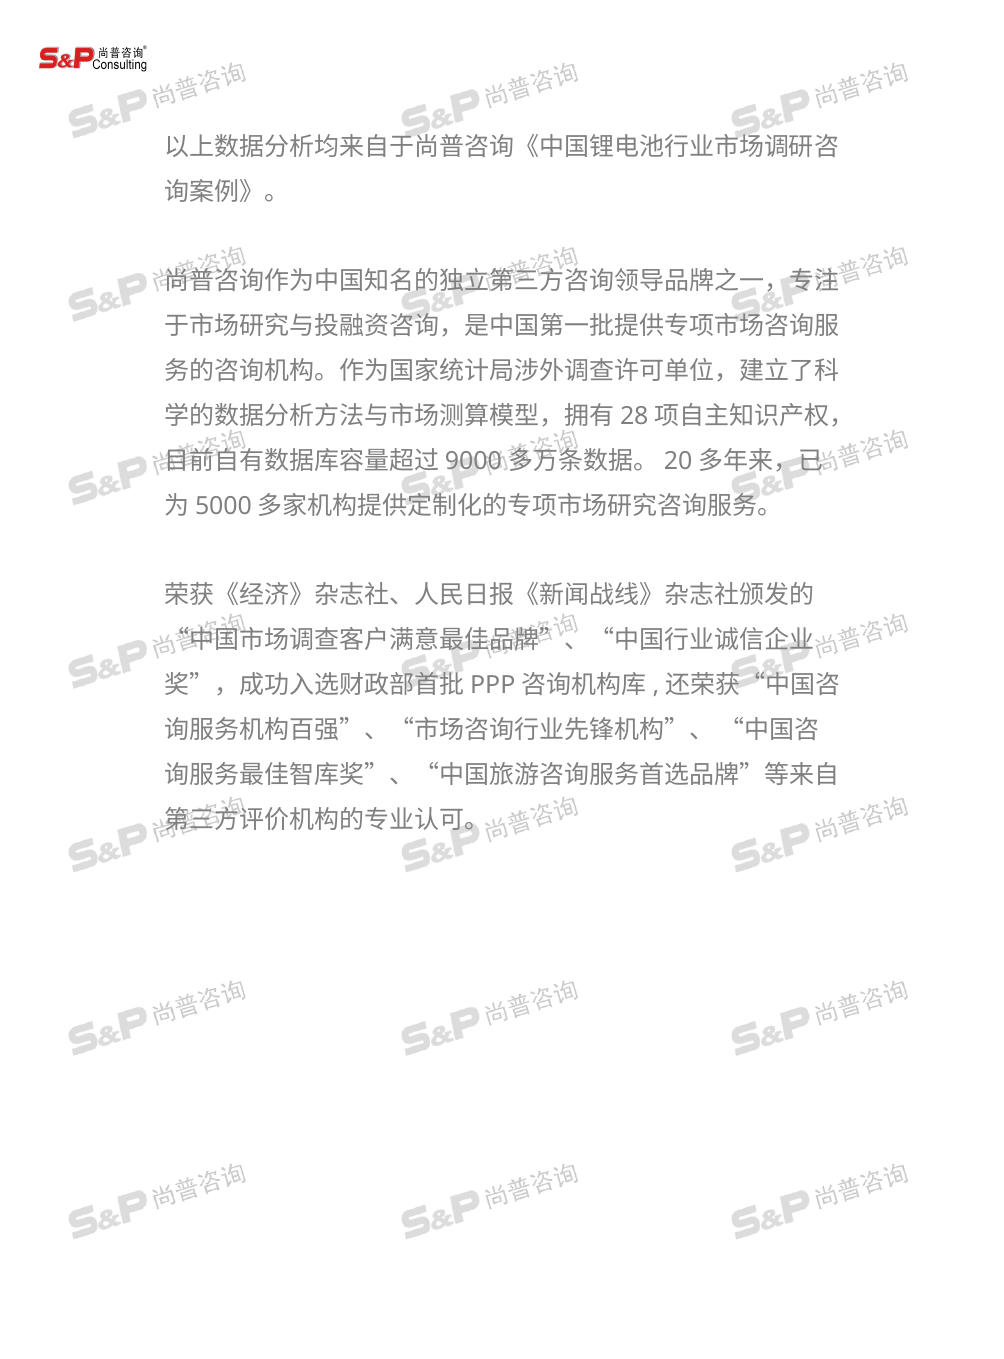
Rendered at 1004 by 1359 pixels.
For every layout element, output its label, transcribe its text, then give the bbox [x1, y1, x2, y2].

picture [8, 1109, 331, 1285]
picture [671, 8, 993, 184]
picture [8, 926, 331, 1101]
picture [856, 375, 993, 551]
picture [8, 8, 331, 184]
picture [856, 192, 993, 367]
picture [341, 926, 663, 1101]
picture [856, 559, 993, 734]
picture [8, 375, 149, 551]
text_box 以上数据分析均来自于尚普咨询《中国锂电池行业市场调研咨询案例》。 尚普咨询作为中国知名的独立第三方咨询领导品牌之一，专注于市场研究与投融资咨询，是中国第一批提供专项市场咨询服务的咨询机构。作为国家统计局涉外调查许可单位，建立了科学的数据分析方法与市场测算模型，拥有28项自主知识产权，目前自有数据库容量超过9000多万条数据。20多年来，已为5000多家机构提供定制化的专项市场研究咨询服务。 荣获《经济》杂志社、人民日报《新闻战线》杂志社颁发的“中国市场调查客户满意最佳品牌”、“中国行业诚信企业奖”，成功入选财政部首批PPP咨询机构库,还荣获“中国咨询服务机构百强”、“市场咨询行业先锋机构”、 “中国咨询服务最佳智库奖”、“中国旅游咨询服务首选品牌”等来自第三方评价机构的专业认可。 [149, 107, 856, 841]
picture [8, 559, 149, 734]
picture [341, 841, 663, 918]
picture [671, 742, 993, 918]
picture [341, 8, 663, 107]
picture [671, 1109, 993, 1285]
picture [671, 926, 993, 1101]
picture [8, 742, 331, 918]
picture [341, 1109, 663, 1285]
picture [8, 192, 149, 367]
